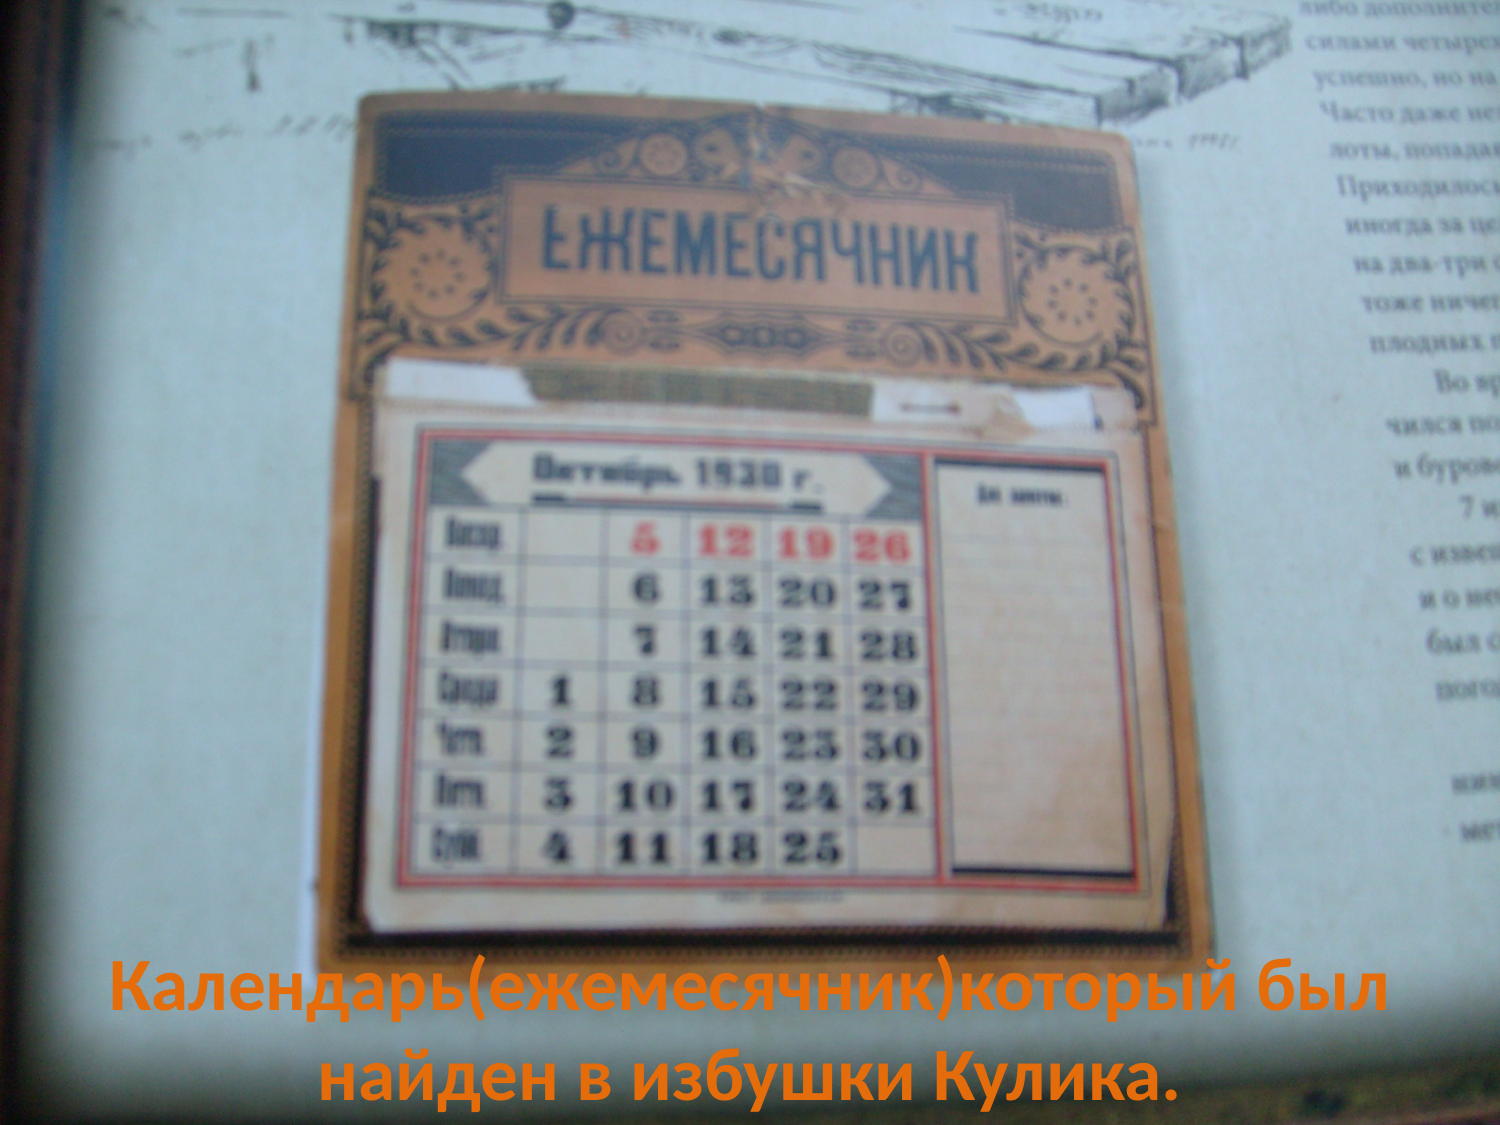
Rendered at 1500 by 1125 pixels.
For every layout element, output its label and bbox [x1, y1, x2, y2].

list [0, 0, 1500, 1125]
